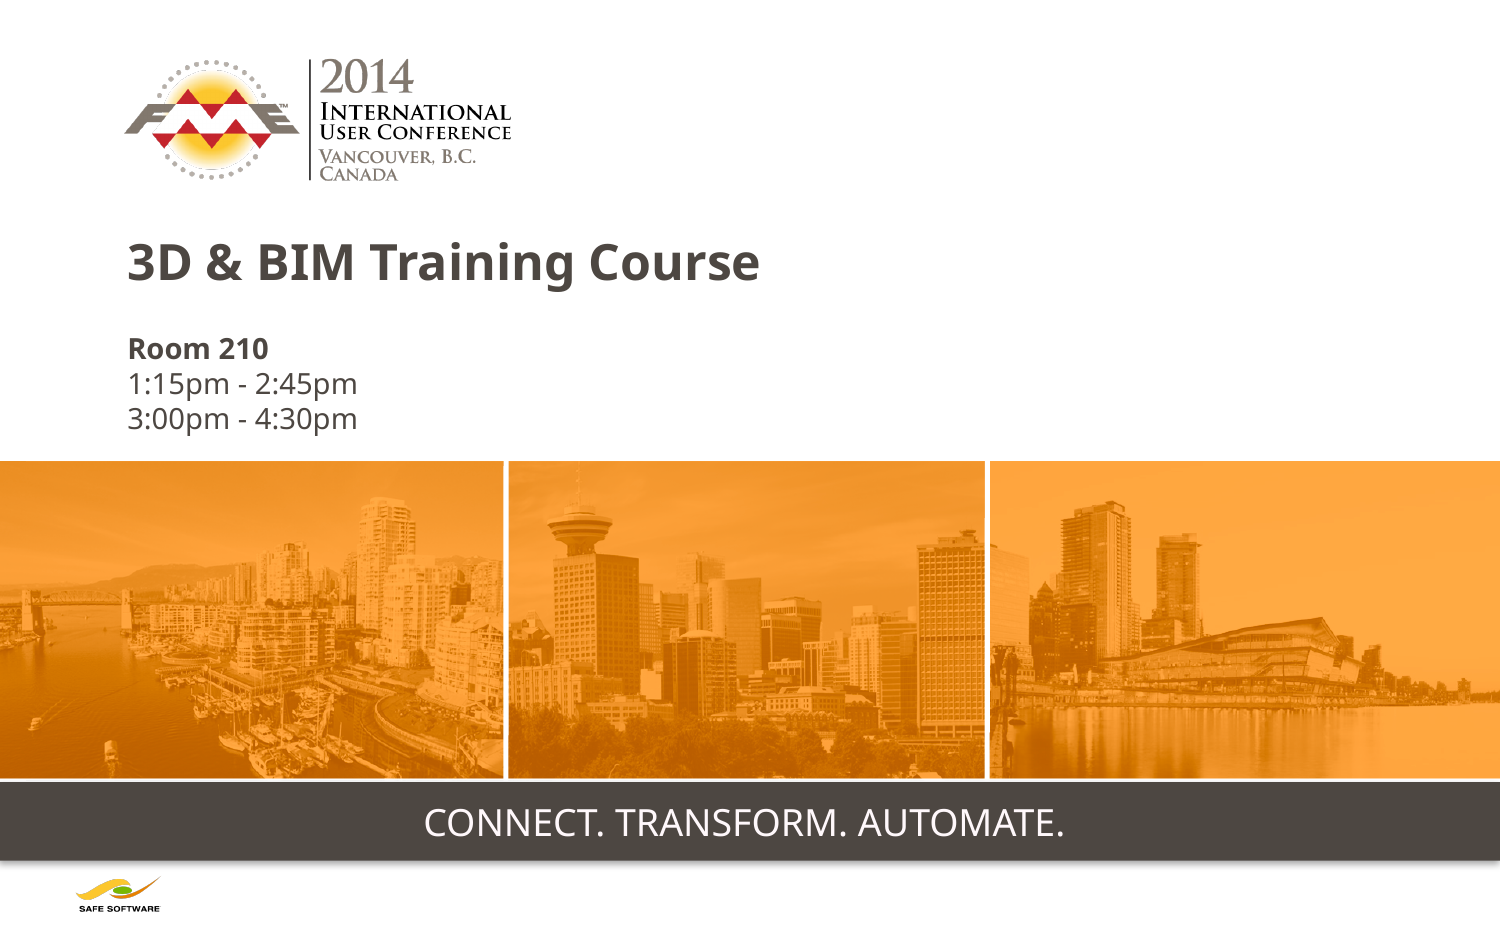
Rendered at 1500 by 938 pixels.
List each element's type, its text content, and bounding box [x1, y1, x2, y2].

picture [0, 861, 1500, 938]
title 3D & BIM Training Course [112, 198, 1013, 324]
text_box Room 210 1:15pm - 2:45pm 3:00pm - 4:30pm [112, 323, 875, 408]
picture [0, 0, 1500, 780]
